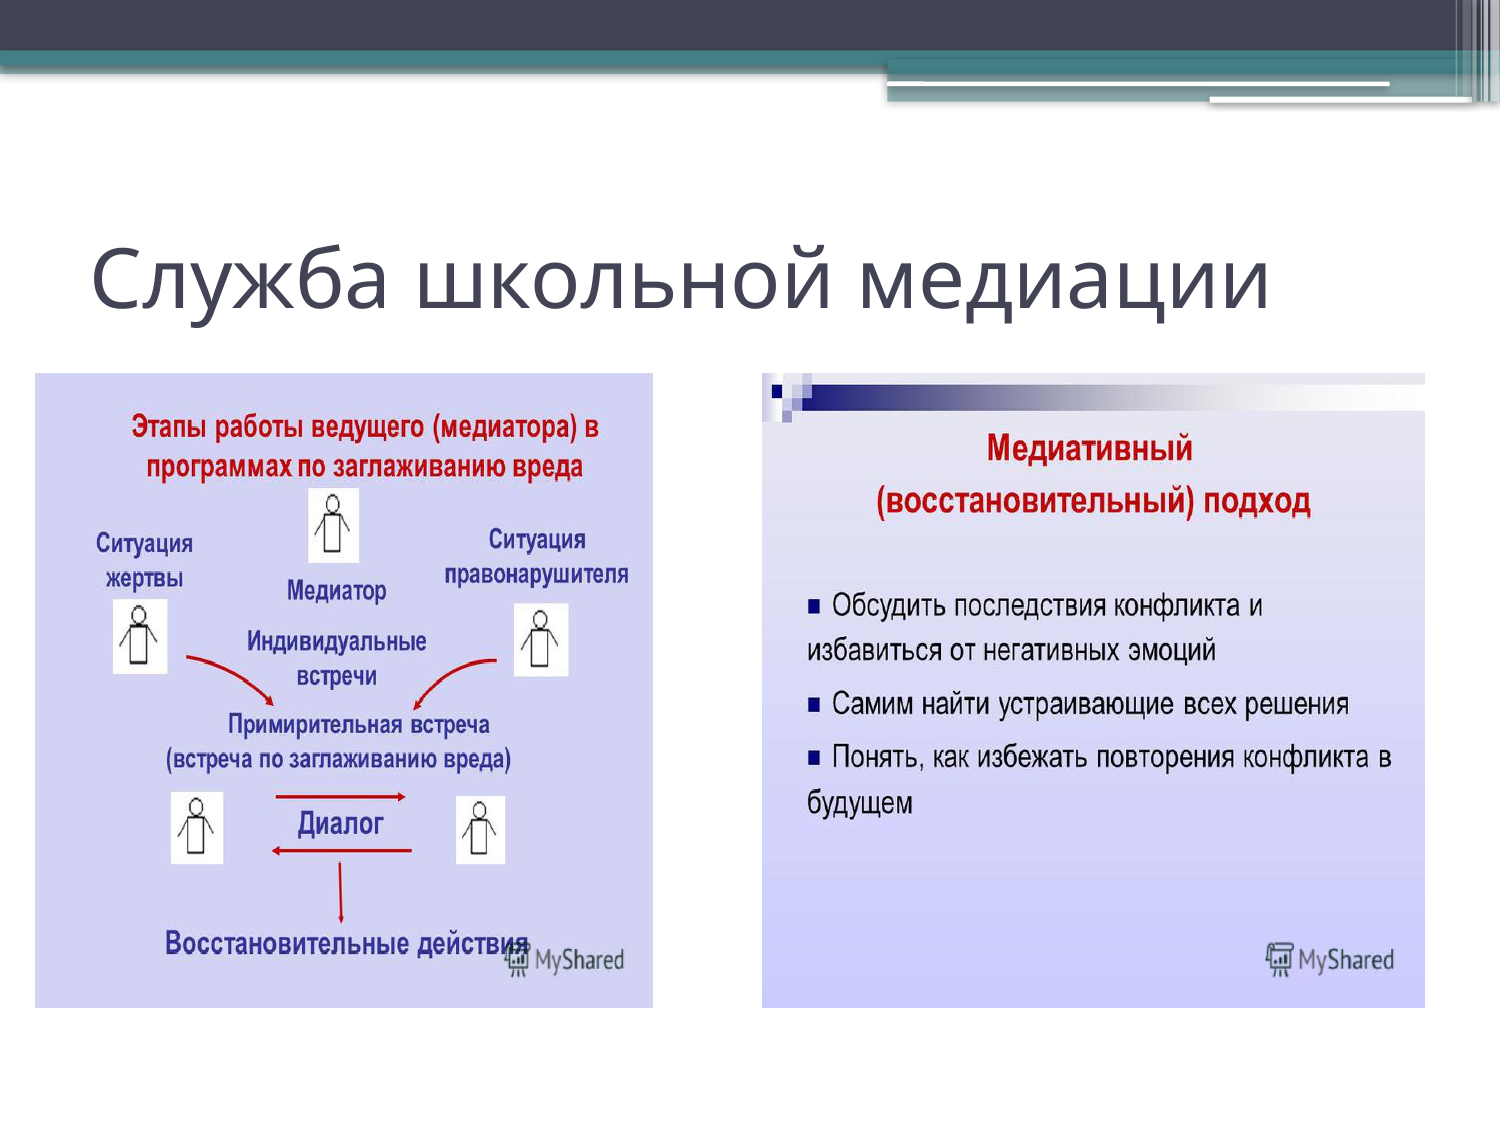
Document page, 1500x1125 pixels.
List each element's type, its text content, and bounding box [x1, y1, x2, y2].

title Служба школьной медиации [75, 187, 1425, 363]
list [34, 373, 653, 1009]
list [762, 373, 1426, 1009]
